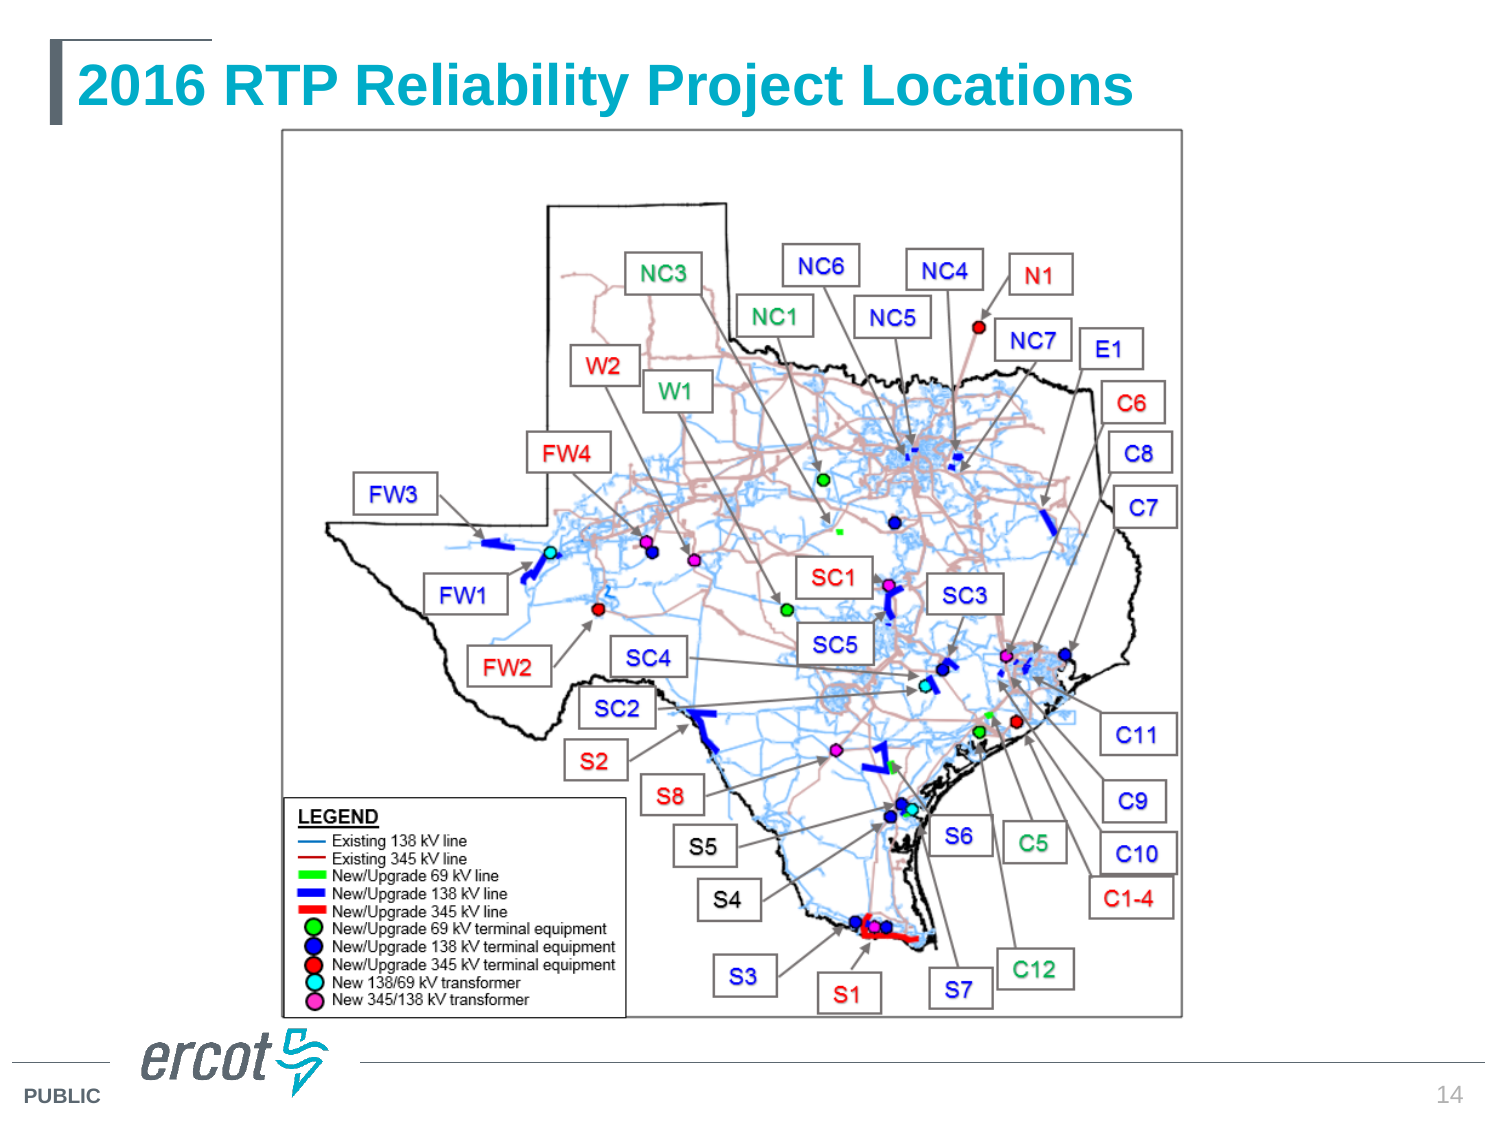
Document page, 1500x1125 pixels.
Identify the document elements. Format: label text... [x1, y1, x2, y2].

picture [137, 1024, 332, 1100]
slide_number 14 [1412, 1076, 1488, 1112]
picture [274, 124, 1188, 1022]
title 2016 RTP Reliability Project Locations [62, 39, 1450, 228]
